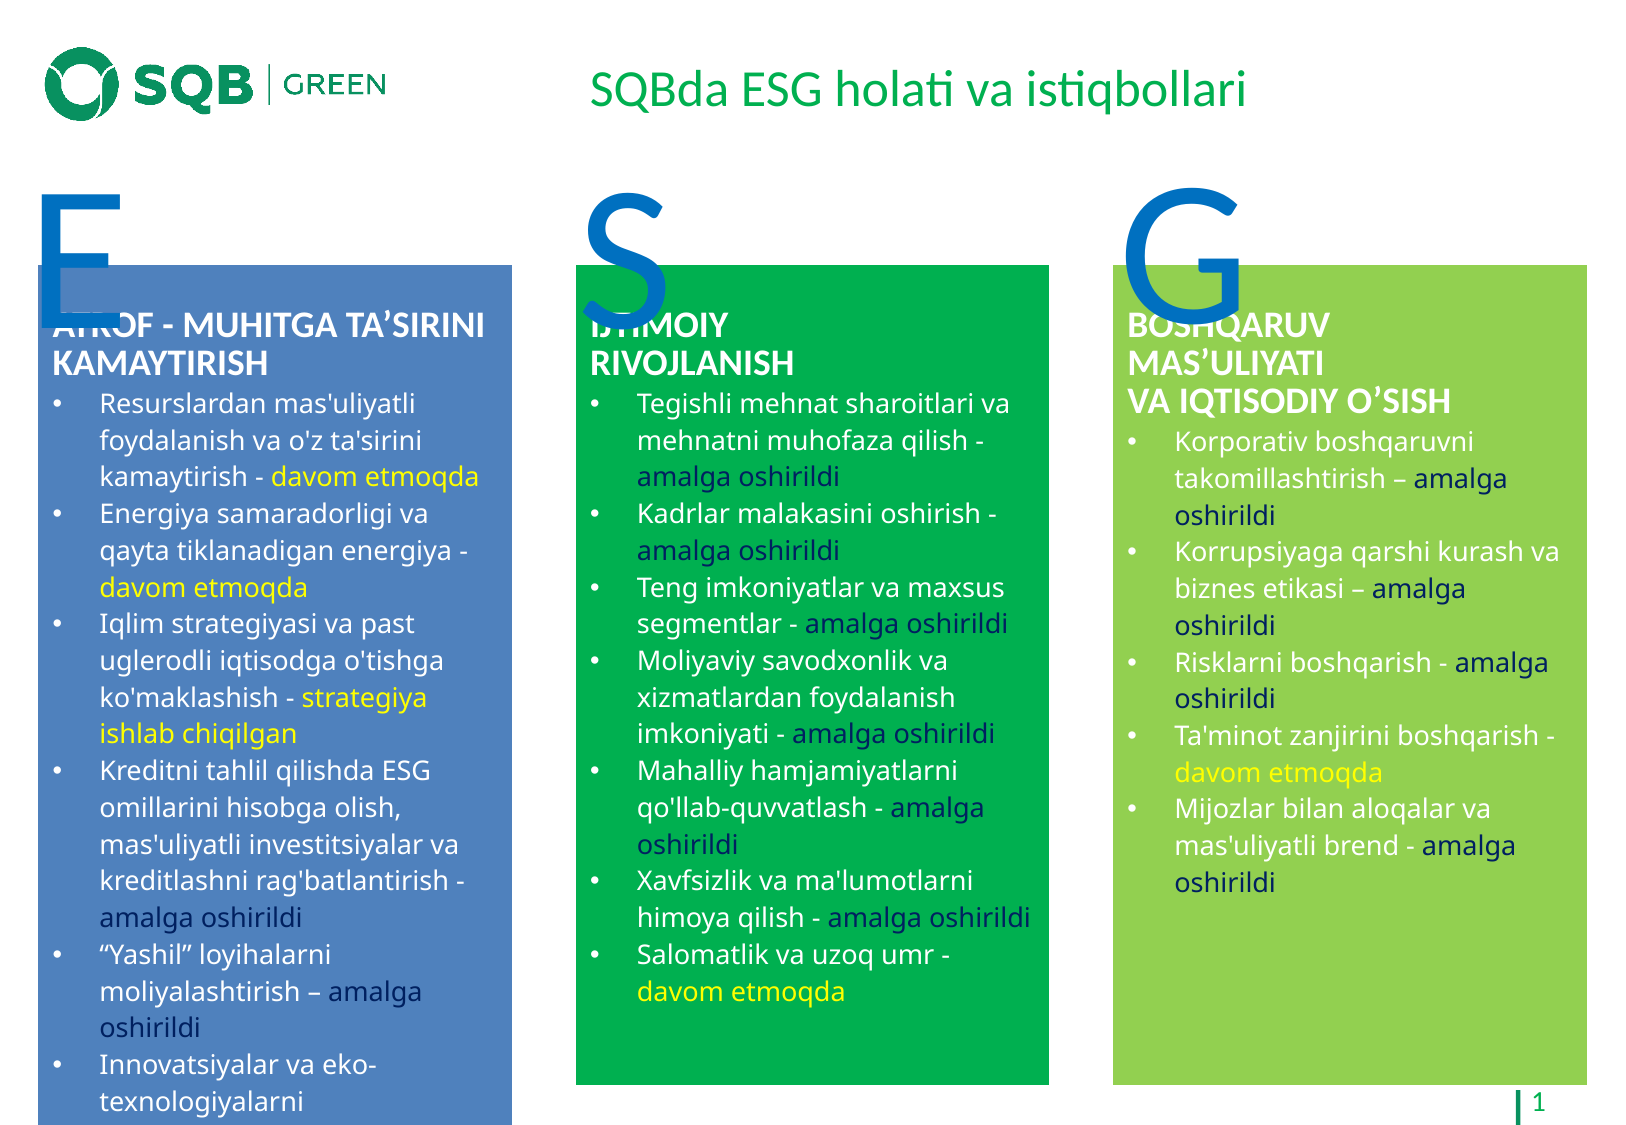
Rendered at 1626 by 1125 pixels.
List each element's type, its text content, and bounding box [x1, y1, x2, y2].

table_header BOSHQARUV MAS’ULIYATI VA IQTISODIY O’SISH Korporativ boshqaruvni takomillashtirish – amalga oshirildi Korrupsiyaga qarshi kurash va biznes etikasi – amalga oshirildi Risklarni boshqarish - amalga oshirildi Ta'minot zanjirini boshqarish - davom etmoqda Mijozlar bilan aloqalar va mas'uliyatli brend - amalga oshirildi [1113, 265, 1587, 1085]
text_box G [1103, 125, 1217, 373]
text_box S [562, 112, 675, 378]
text_box SQBda ESG holati va istiqbollari [574, 47, 1437, 125]
text_box Е [12, 112, 125, 378]
picture [44, 47, 385, 121]
text_box 1 [1516, 1074, 1561, 1125]
table_header IJTIMOIY RIVOJLANISH Tegishli mehnat sharoitlari va mehnatni muhofaza qilish - amalga oshirildi Kadrlar malakasini oshirish - amalga oshirildi Teng imkoniyatlar va maxsus segmentlar - amalga oshirildi Moliyaviy savodxonlik va xizmatlardan foydalanish imkoniyati - amalga oshirildi Mahalliy hamjamiyatlarni qo'llab-quvvatlash - amalga oshirildi Xavfsizlik va ma'lumotlarni himoya qilish - amalga oshirildi Salomatlik va uzoq umr - davom etmoqda [576, 265, 1049, 1085]
table_header ATROF - MUHITGA TA’SIRINI KAMAYTIRISH Resurslardan mas'uliyatli foydalanish va o'z ta'sirini kamaytirish - davom etmoqda Energiya samaradorligi va qayta tiklanadigan energiya - davom etmoqda Iqlim strategiyasi va past uglerodli iqtisodga o'tishga ko'maklashish - strategiya ishlab chiqilgan Kreditni tahlil qilishda ESG omillarini hisobga olish, mas'uliyatli investitsiyalar va kreditlashni rag'batlantirish - amalga oshirildi “Yashil” loyihalarni moliyalashtirish – amalga oshirildi Innovatsiyalar va eko-texnologiyalarni rag'batlantirish - davom etmoqda [38, 265, 512, 1125]
